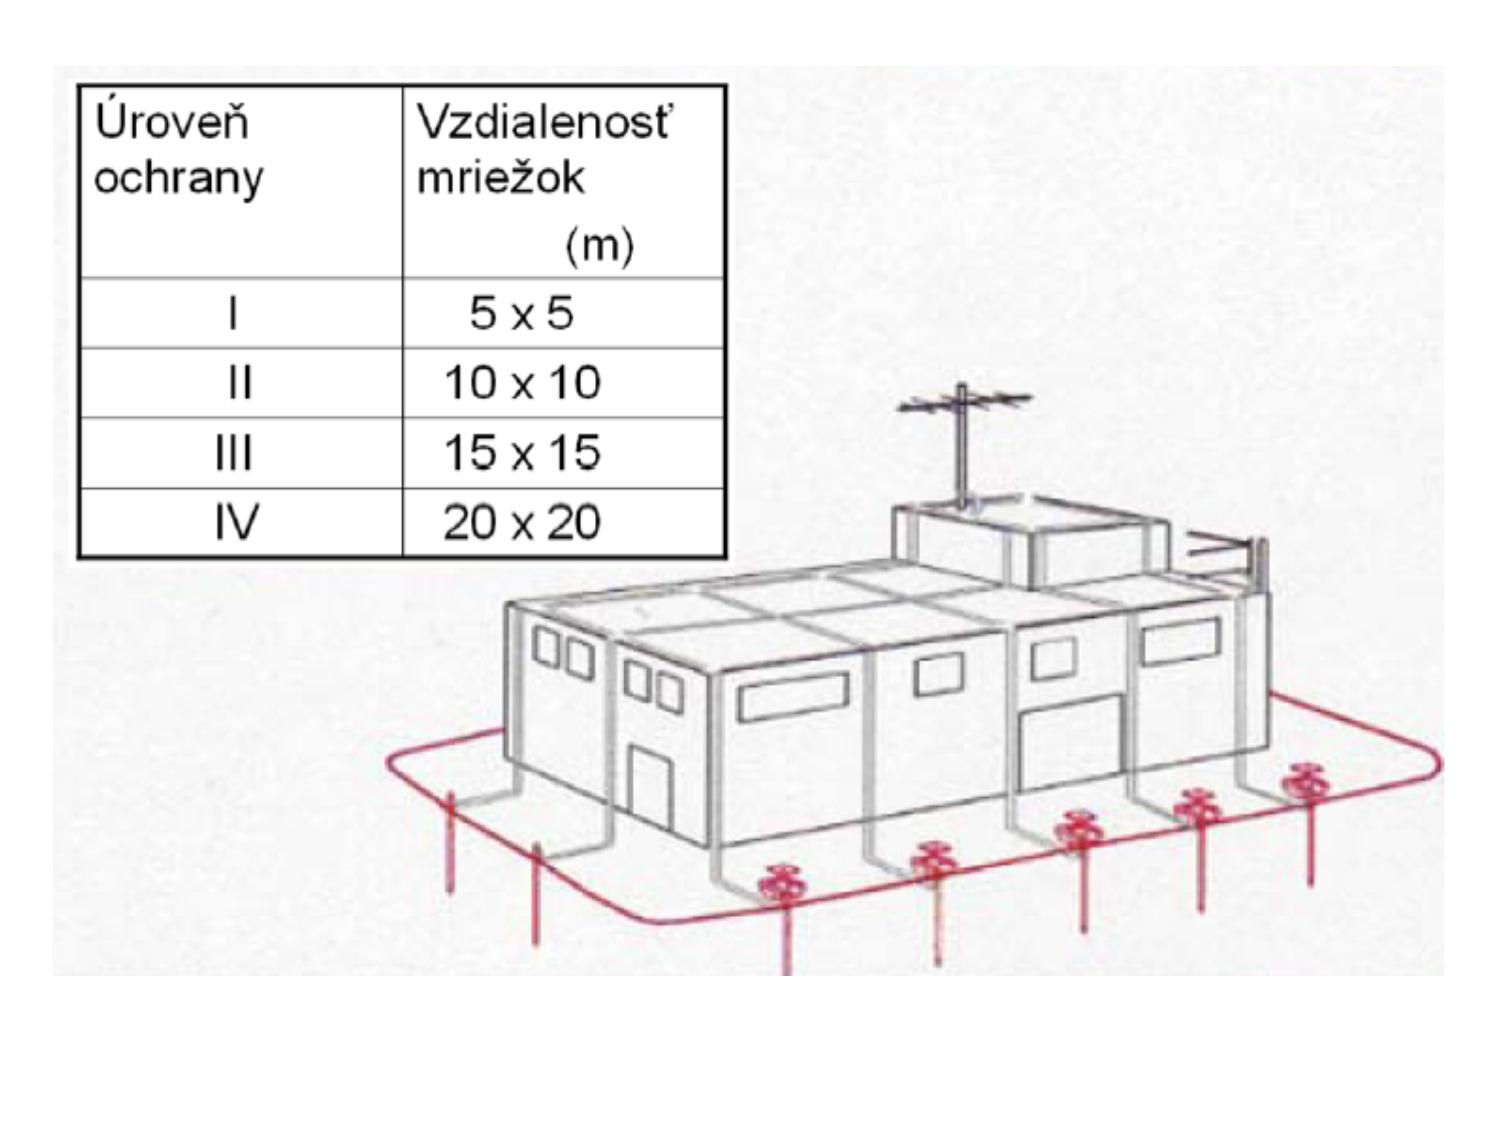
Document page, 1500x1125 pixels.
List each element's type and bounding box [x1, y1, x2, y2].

picture [52, 66, 1500, 977]
